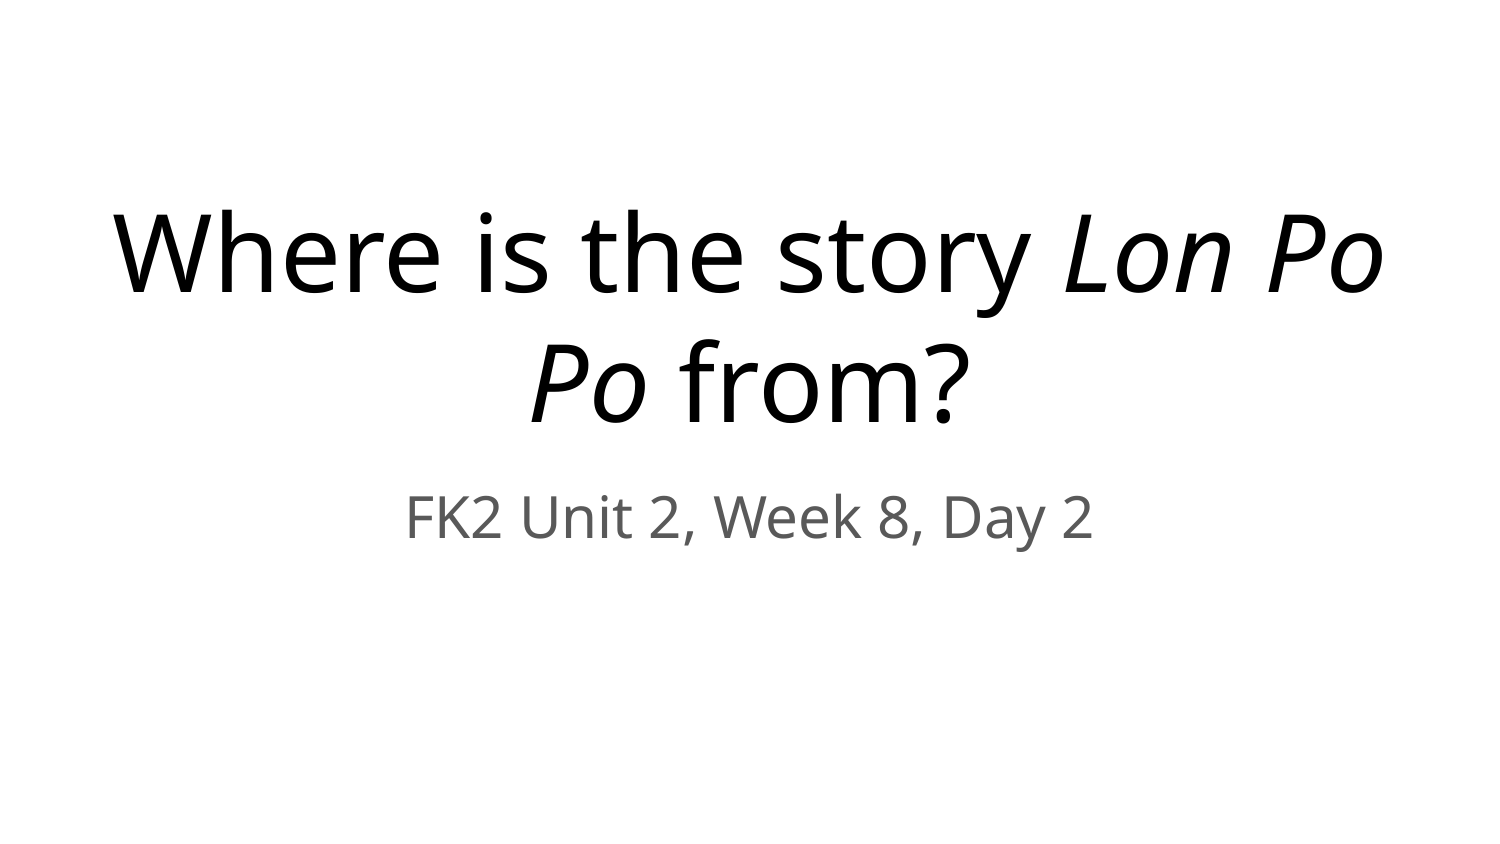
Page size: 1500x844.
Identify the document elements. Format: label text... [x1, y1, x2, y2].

subtitle FK2 Unit 2, Week 8, Day 2 [51, 464, 1449, 595]
title Where is the story Lon Po Po from? [51, 122, 1449, 459]
